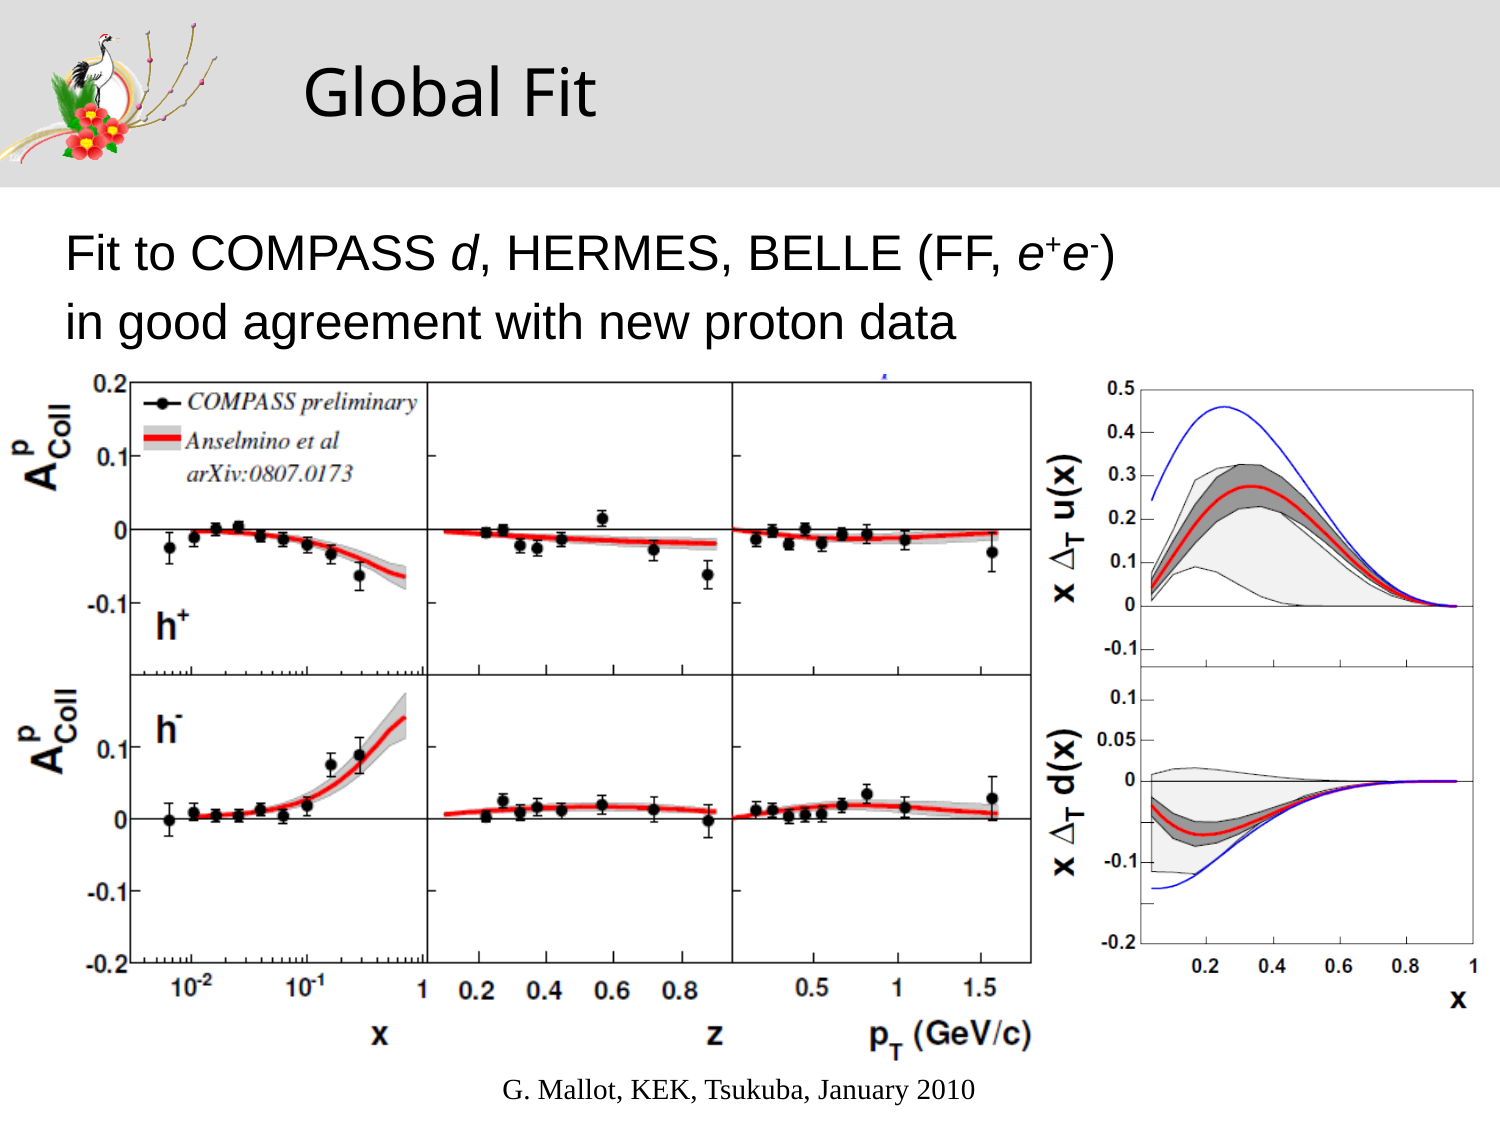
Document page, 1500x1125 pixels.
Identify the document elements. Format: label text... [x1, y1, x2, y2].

picture [0, 0, 238, 190]
list Fit to COMPASS d, HERMES, BELLE (FF, e+e-) in good agreement with new proton data [49, 212, 1401, 373]
title Global Fit [287, 24, 1500, 156]
footer G. Mallot, KEK, Tsukuba, January 2010 [478, 1072, 1001, 1125]
picture [0, 362, 1500, 1064]
